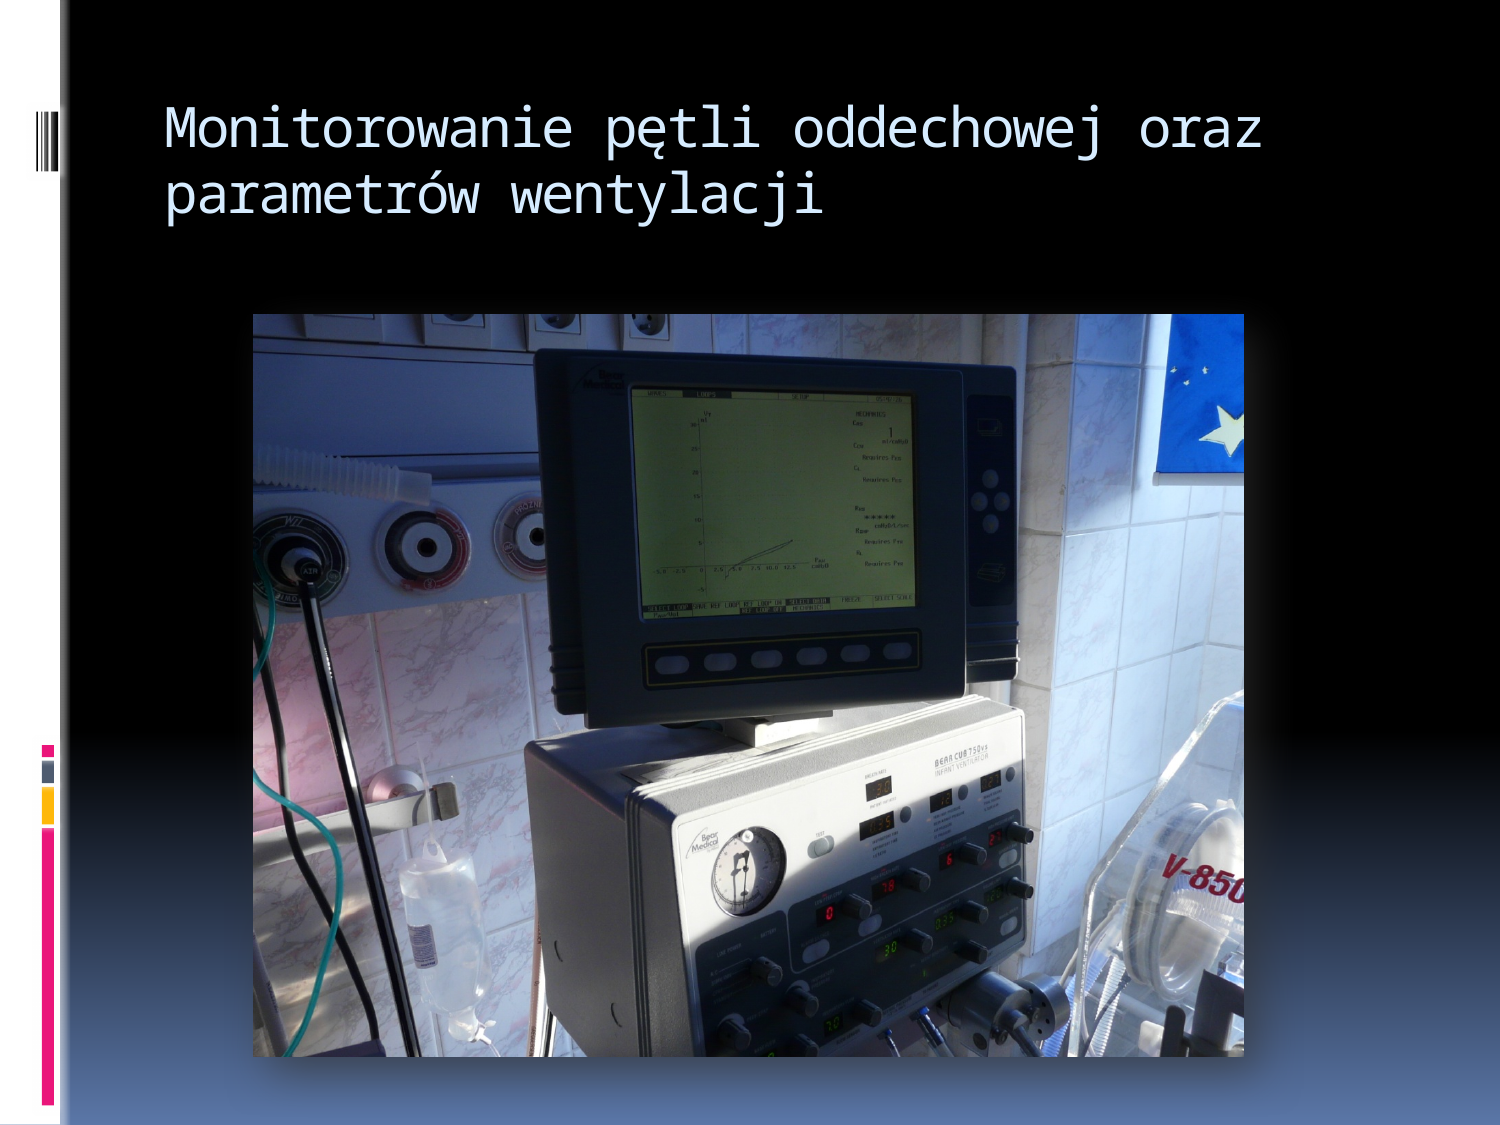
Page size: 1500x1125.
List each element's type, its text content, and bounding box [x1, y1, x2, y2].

title Monitorowanie pętli oddechowej oraz parametrów wentylacji [150, 83, 1425, 234]
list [253, 313, 1245, 1058]
